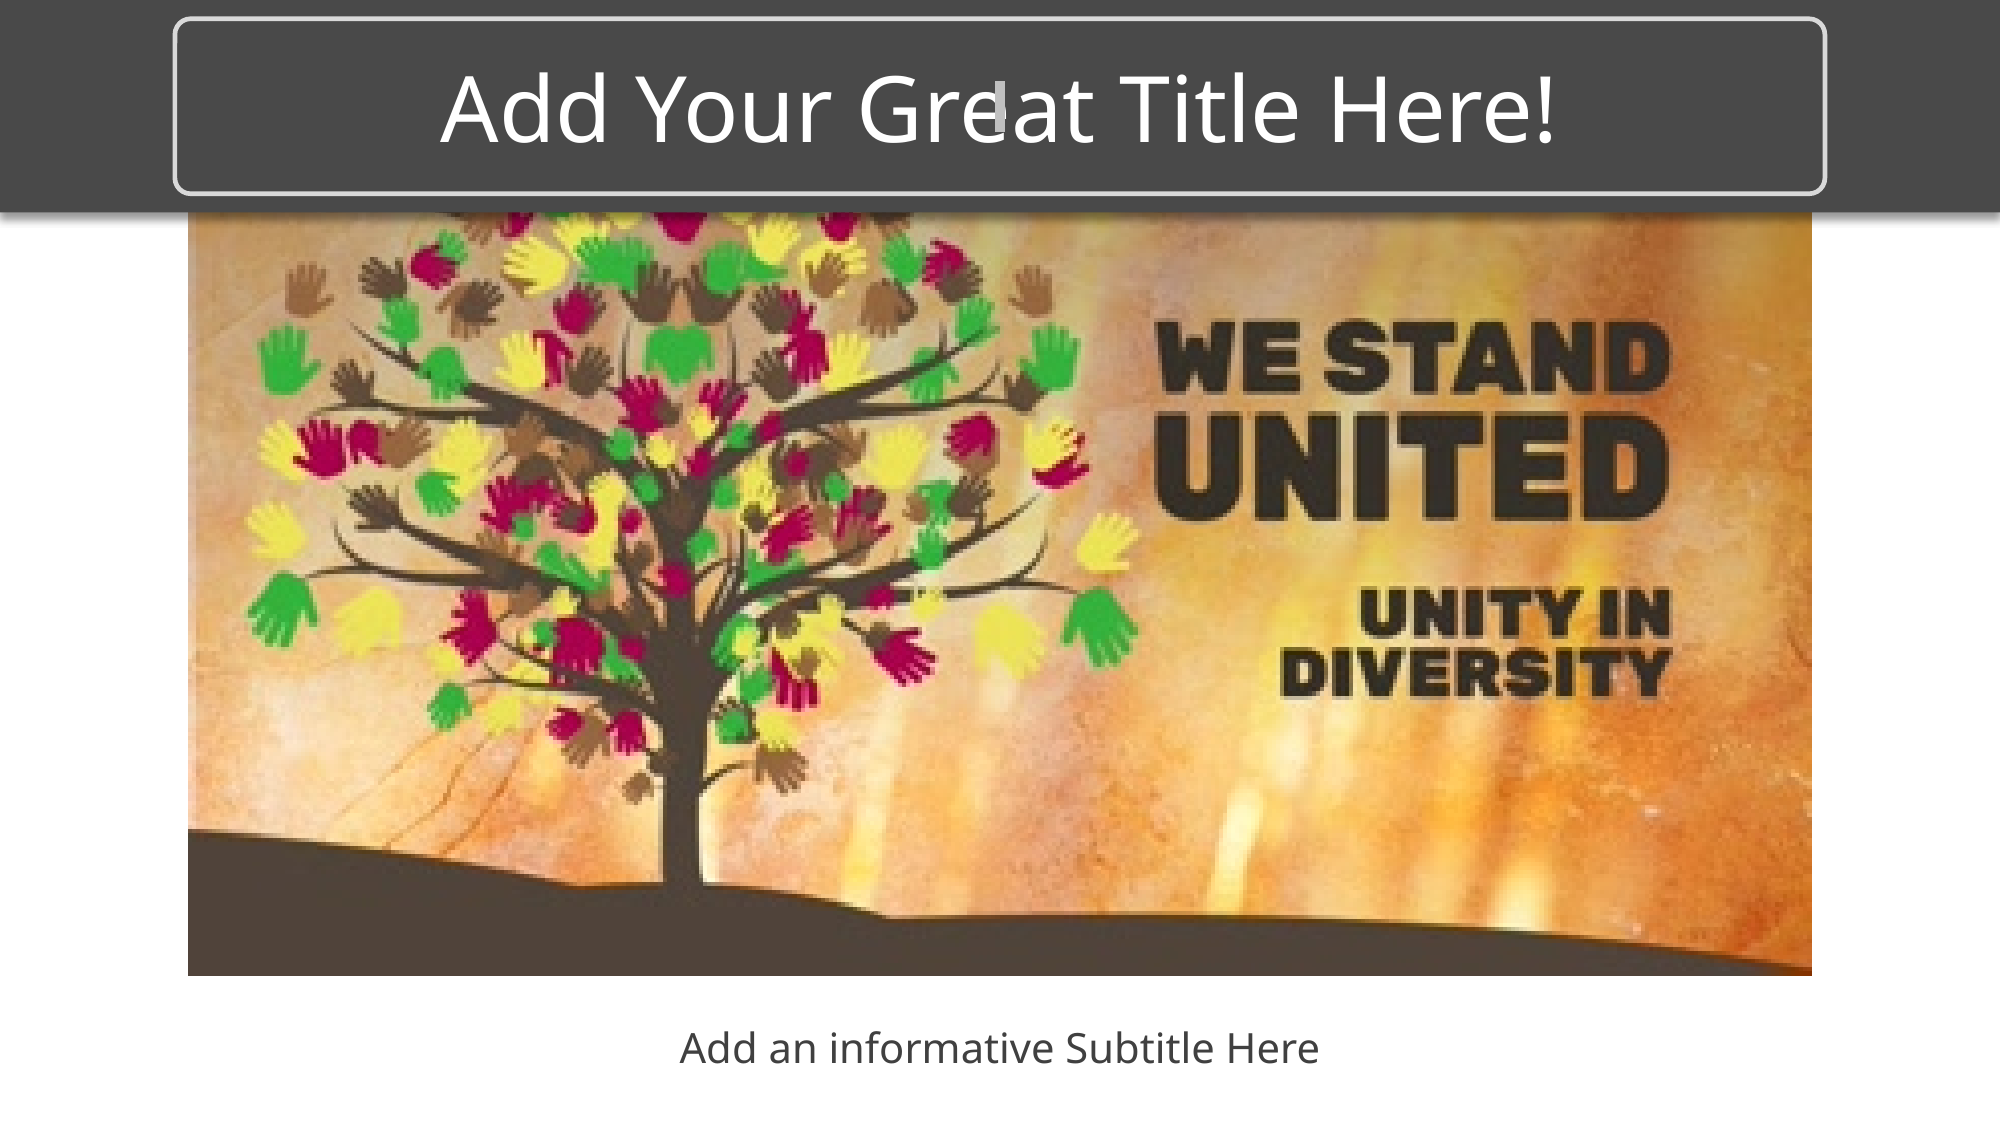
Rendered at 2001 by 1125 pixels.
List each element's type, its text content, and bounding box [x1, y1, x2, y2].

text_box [0, 0, 2000, 213]
text_box Add an informative Subtitle Here [249, 1013, 1750, 1083]
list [187, 224, 1813, 977]
